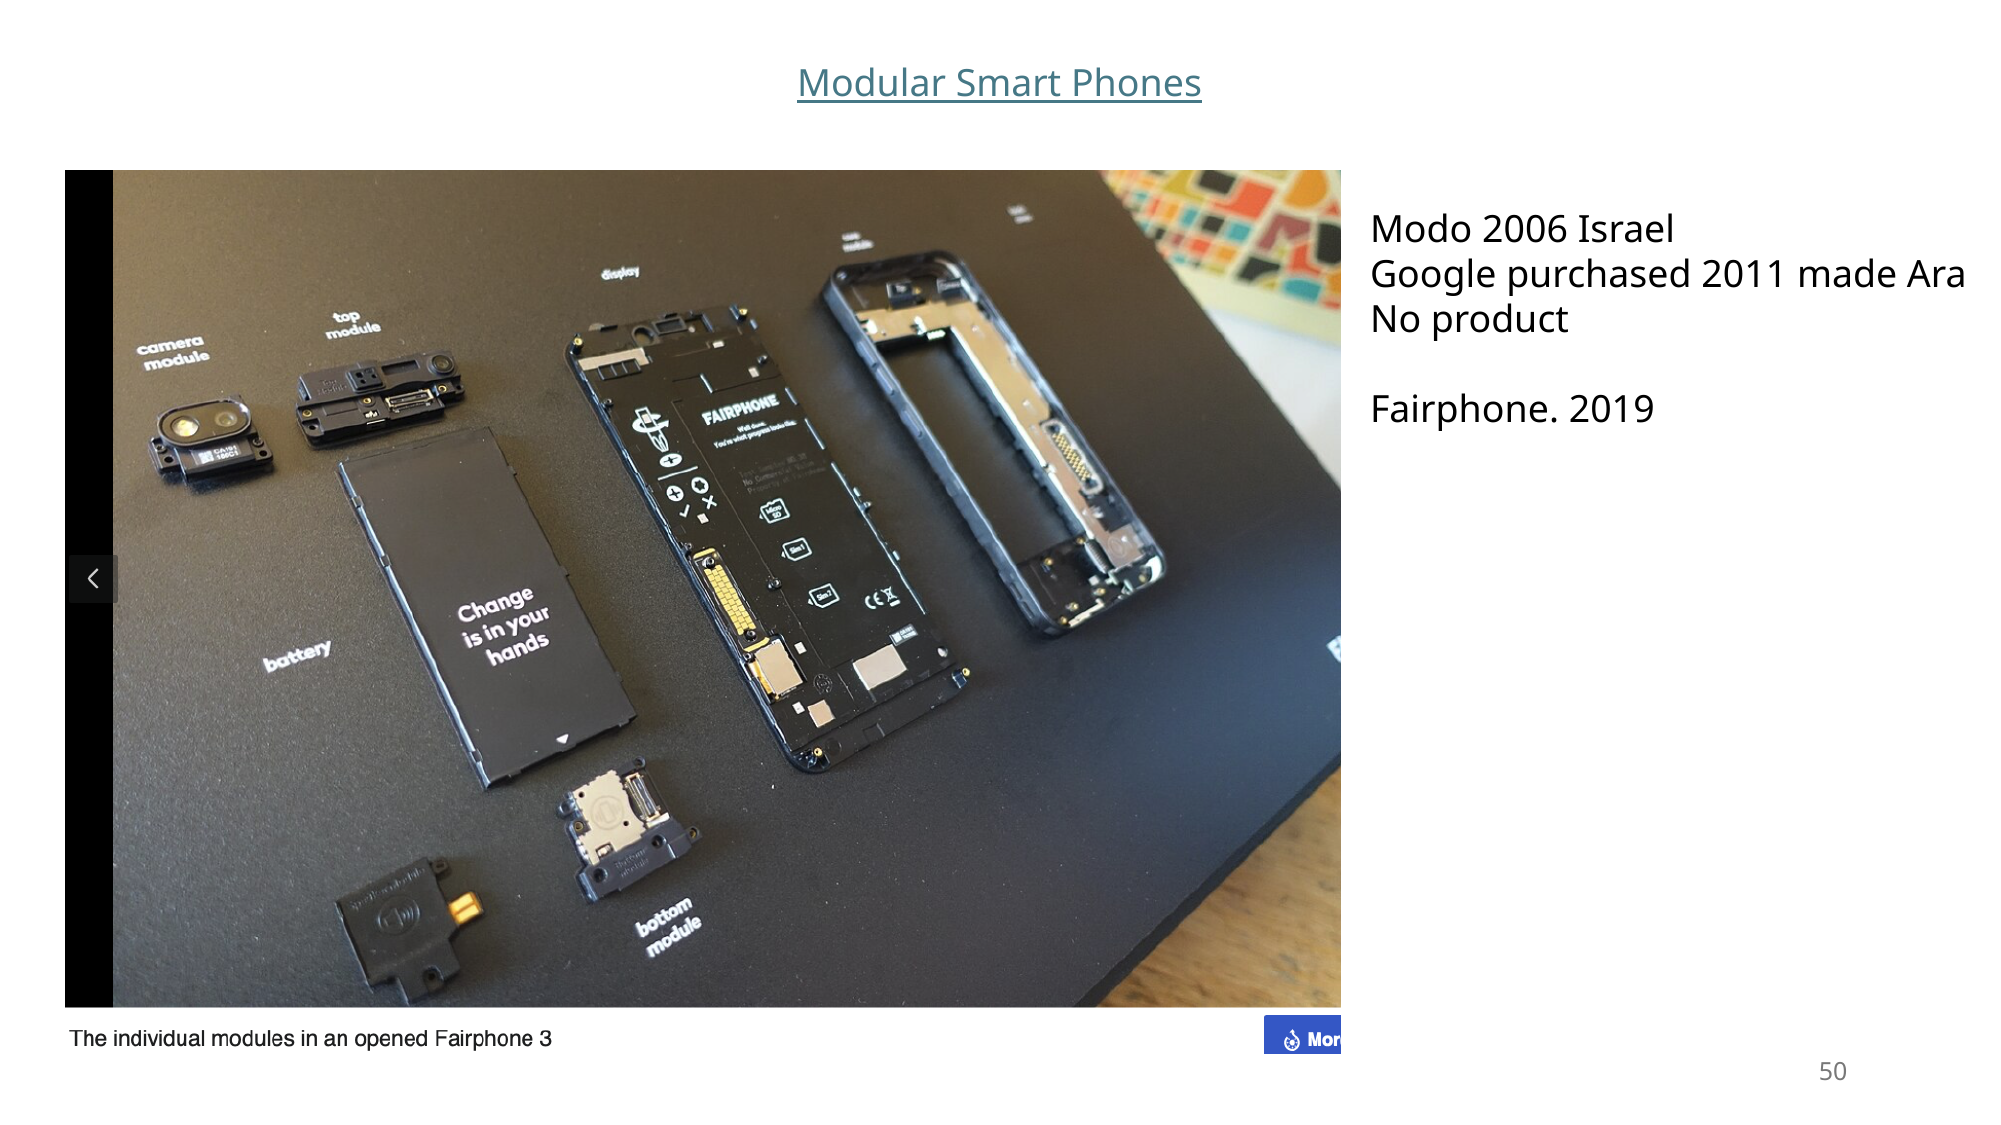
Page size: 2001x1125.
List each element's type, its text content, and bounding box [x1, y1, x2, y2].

text_box Modo 2006 Israel Google purchased 2011 made Ara No product Fairphone. 2019 [1355, 197, 1982, 573]
picture [65, 169, 1342, 1055]
slide_number 50 [1412, 1042, 1863, 1103]
text_box Modular Smart Phones [782, 51, 1218, 118]
